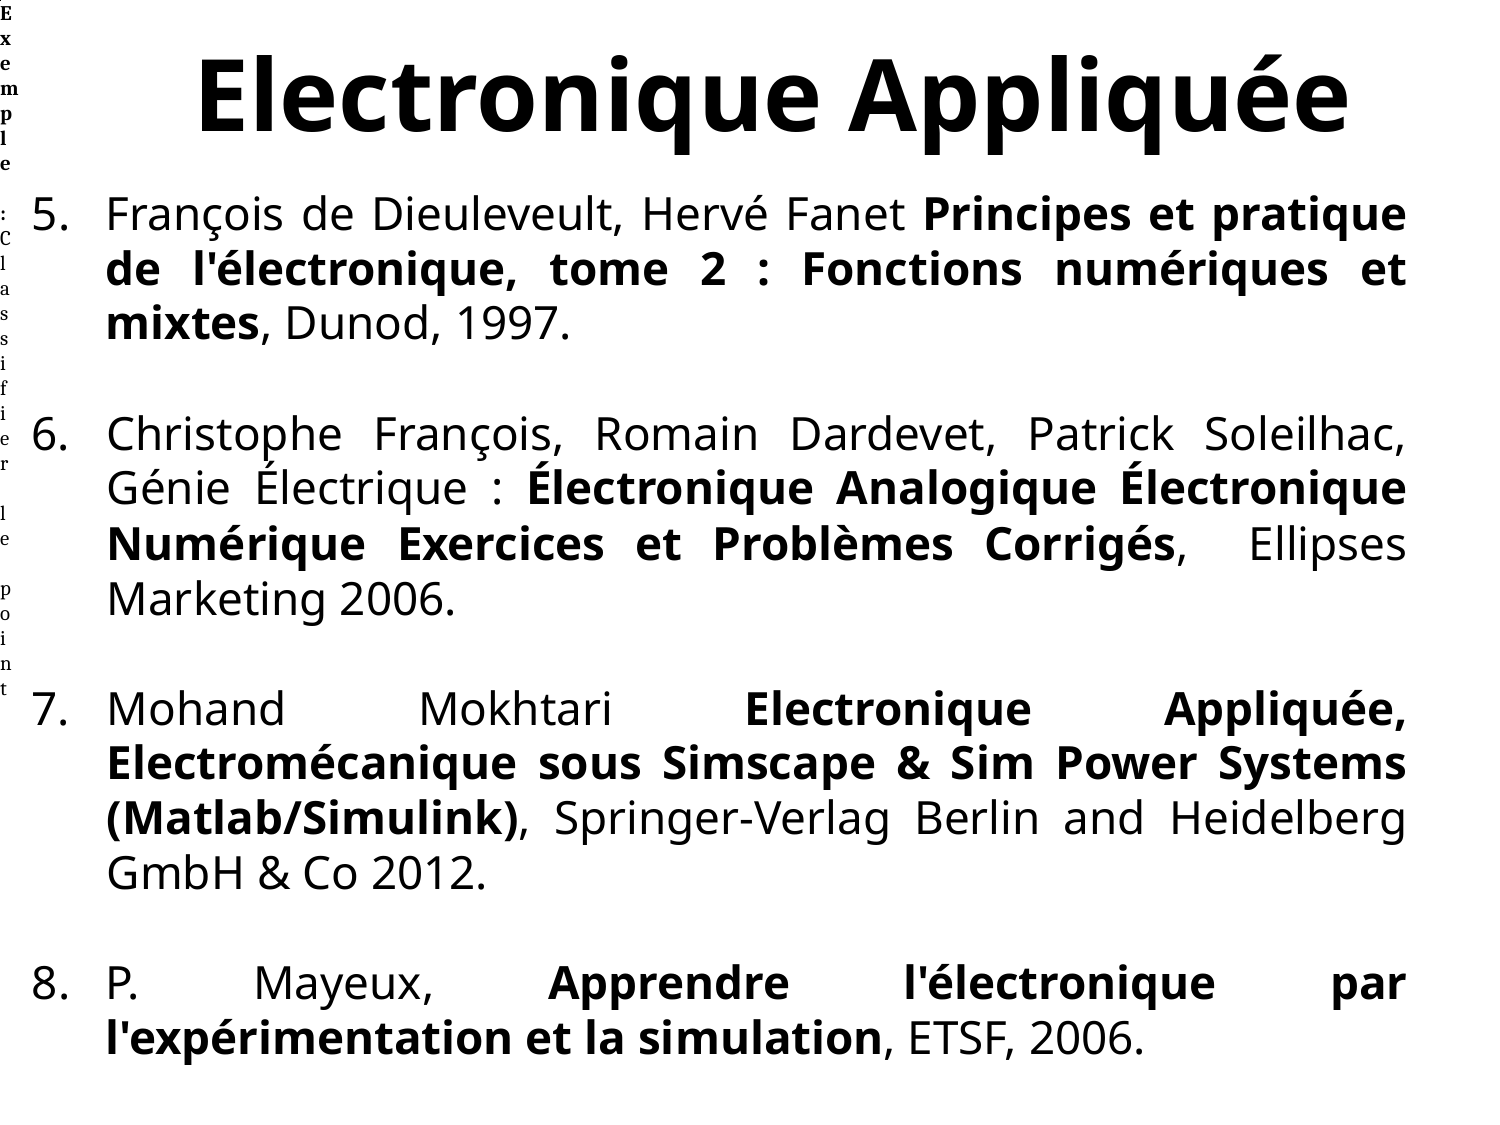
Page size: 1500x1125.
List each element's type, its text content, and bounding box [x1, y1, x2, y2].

text_box Electronique Appliquée [123, 23, 1423, 159]
text_box 5. François de Dieuleveult, Hervé Fanet Principes et pratique de l'électronique, tome 2 : Fonctions numériques et mixtes, Dunod, 1997. Christophe François, Romain Dardevet, Patrick Soleilhac, Génie Électrique : Électronique Analogique Électronique Numérique Exercices et Problèmes Corrigés, Ellipses Marketing 2006. Mohand Mokhtari Electronique Appliquée, Electromécanique sous Simscape & Sim Power Systems (Matlab/Simulink), Springer-Verlag Berlin and Heidelberg GmbH & Co 2012. 8. P. Mayeux, Apprendre l'électronique par l'expérimentation et la simulation, ETSF, 2006. [16, 176, 1423, 1125]
